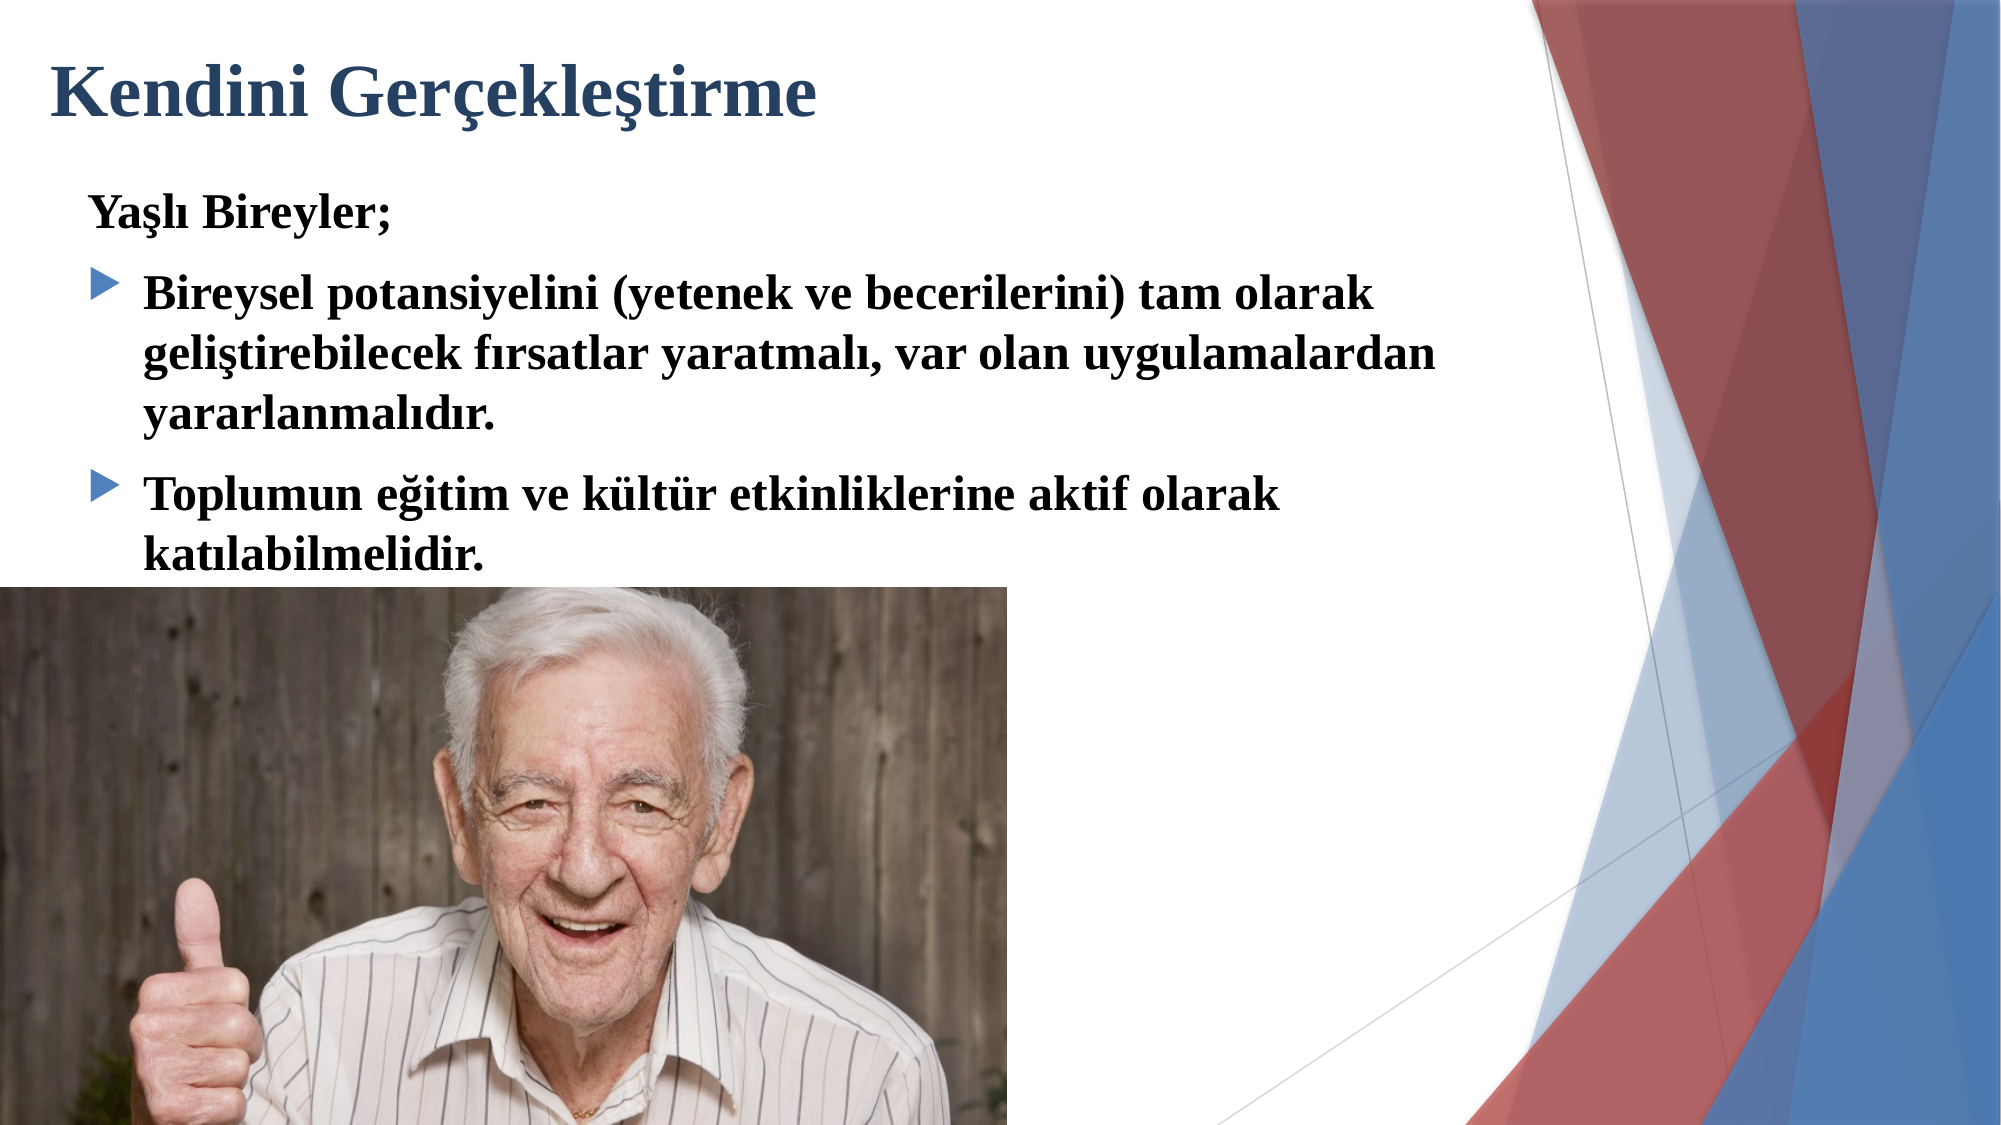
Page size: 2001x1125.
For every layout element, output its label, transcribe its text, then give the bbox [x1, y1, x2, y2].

title Kendini Gerçekleştirme [35, 33, 1522, 214]
list Yaşlı Bireyler; Bireysel potansiyelini (yetenek ve becerilerini) tam olarak geliştirebilecek fırsatlar yaratmalı, var olan uygulamalardan yararlanmalıdır. Toplumun eğitim ve kültür etkinliklerine aktif olarak katılabilmelidir. [71, 171, 1483, 1051]
picture [0, 586, 1008, 1125]
